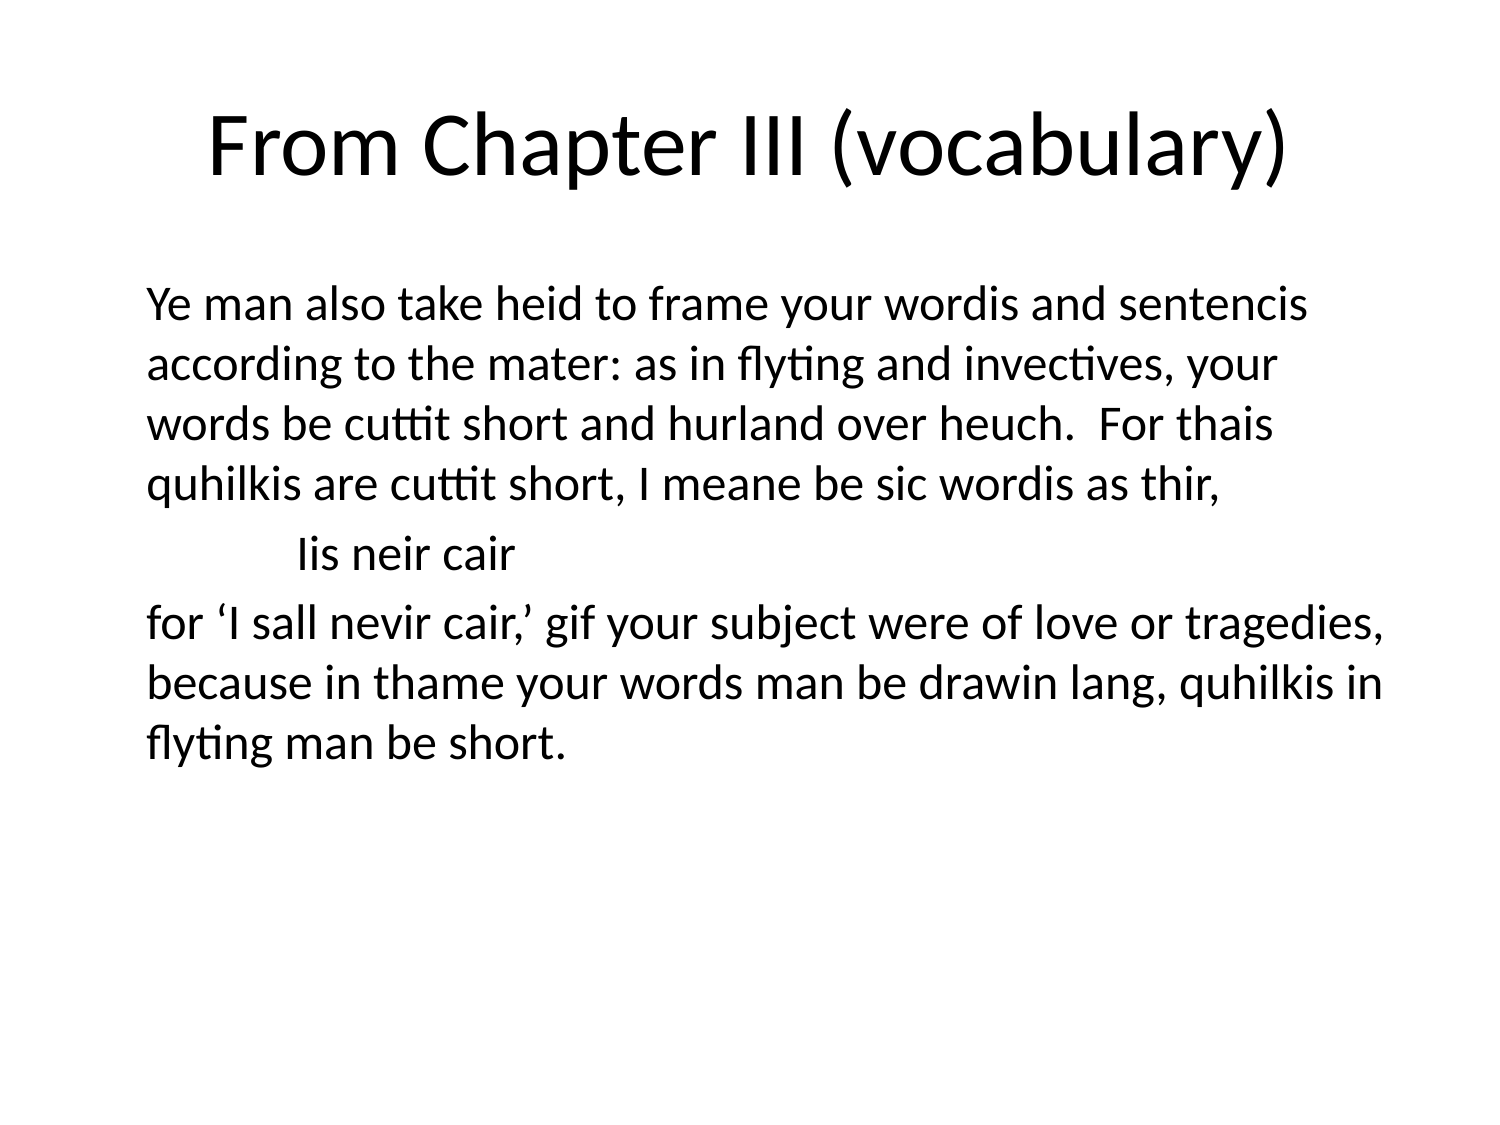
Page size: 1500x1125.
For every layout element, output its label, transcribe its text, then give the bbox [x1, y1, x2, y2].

list Ye man also take heid to frame your wordis and sentencis according to the mater: as in flyting and invectives, your words be cuttit short and hurland over heuch. For thais quhilkis are cuttit short, I meane be sic wordis as thir, Iis neir cair for ‘I sall nevir cair,’ gif your subject were of love or tragedies, because in thame your words man be drawin lang, quhilkis in flyting man be short. [74, 262, 1426, 1006]
title From Chapter III (vocabulary) [74, 44, 1426, 233]
